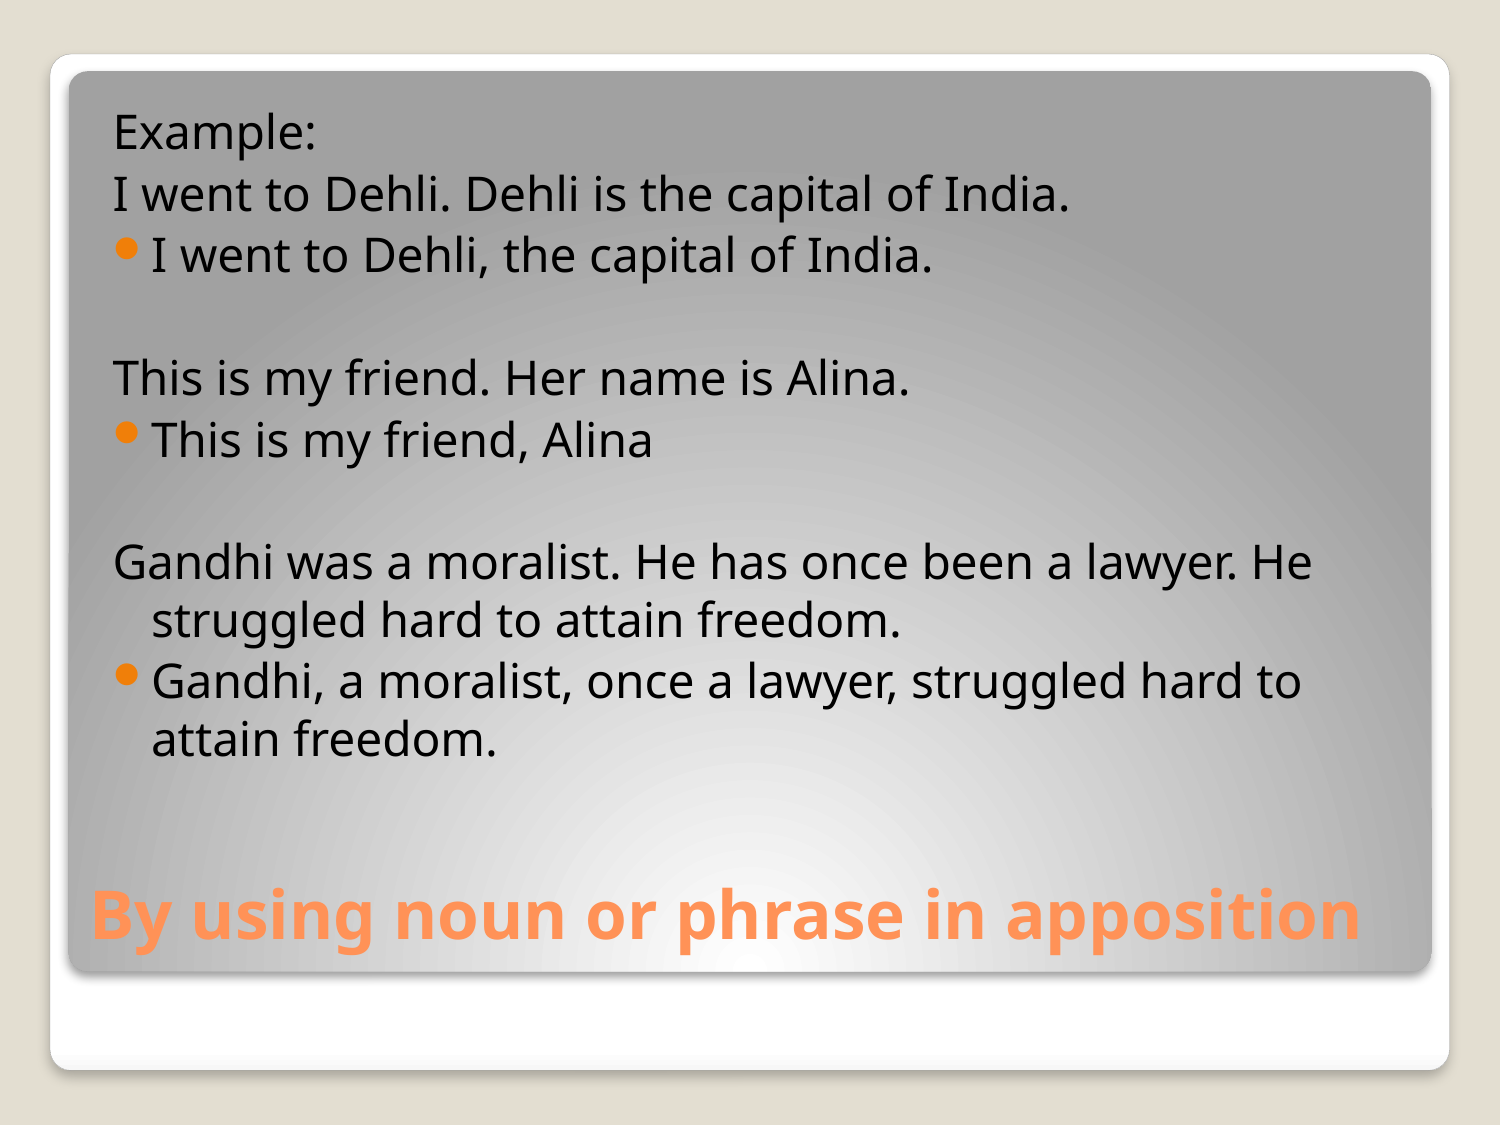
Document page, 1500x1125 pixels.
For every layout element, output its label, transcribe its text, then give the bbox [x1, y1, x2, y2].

title By using noun or phrase in apposition [75, 787, 1418, 960]
list Example: I went to Dehli. Dehli is the capital of India. I went to Dehli, the capital of India. This is my friend. Her name is Alina. This is my friend, Alina Gandhi was a moralist. He has once been a lawyer. He struggled hard to attain freedom. Gandhi, a moralist, once a lawyer, struggled hard to attain freedom. [82, 86, 1425, 774]
